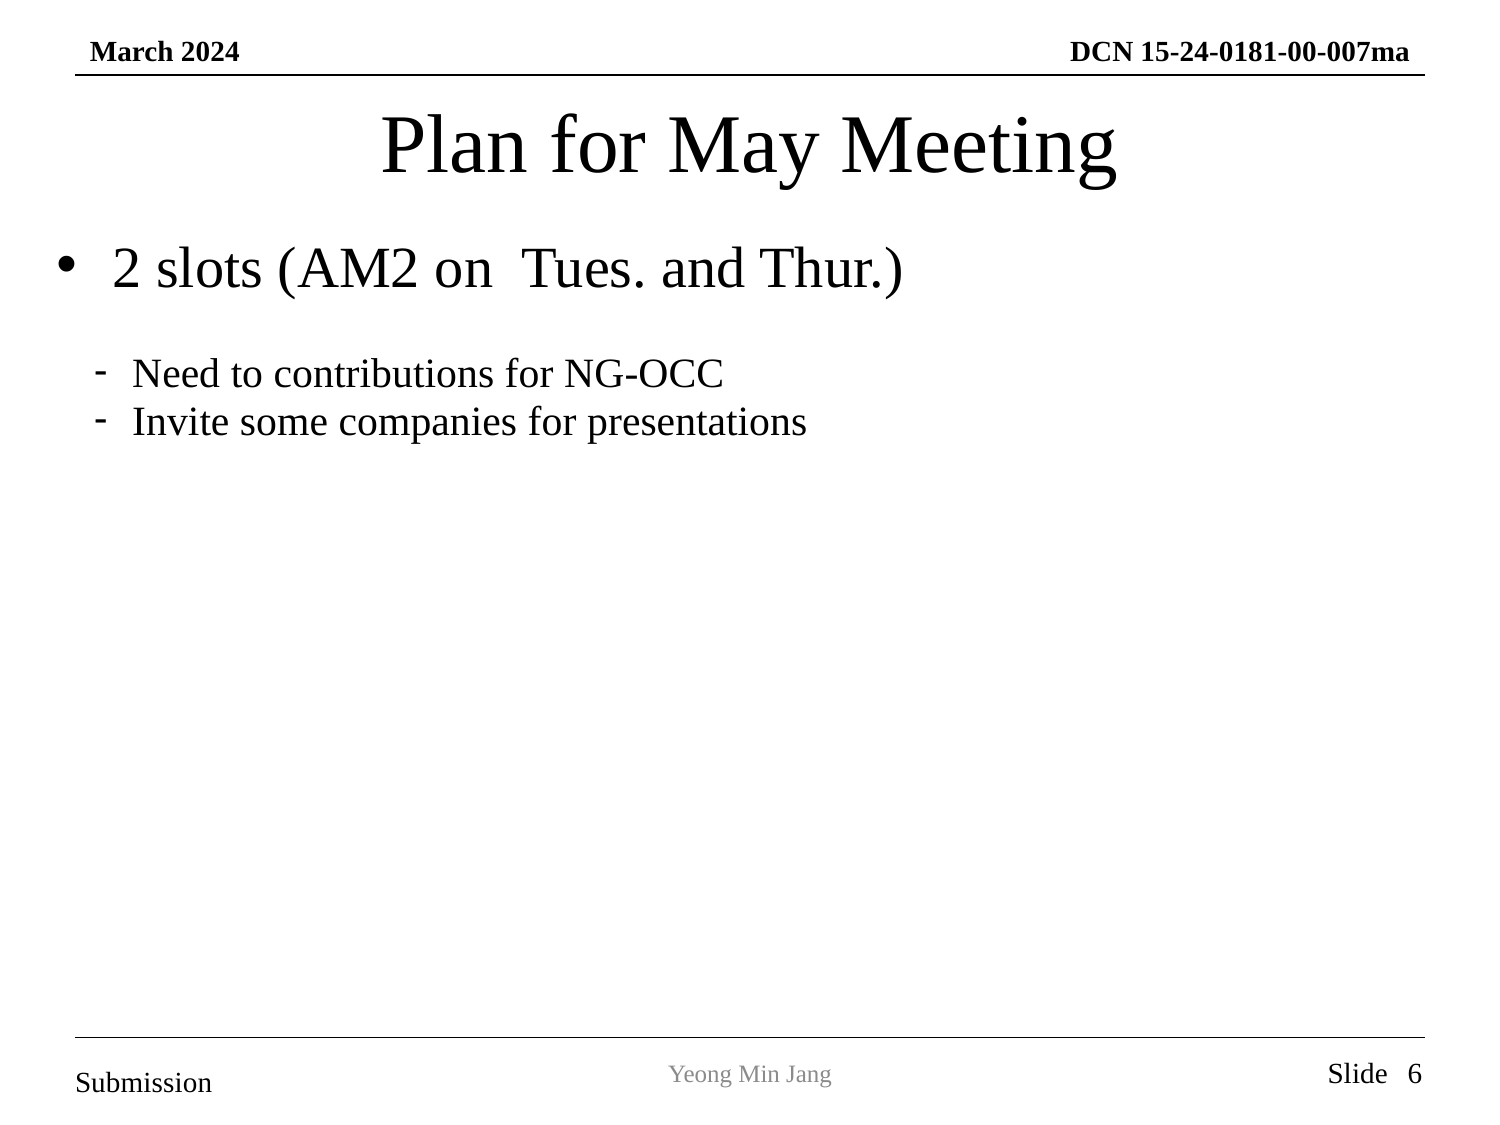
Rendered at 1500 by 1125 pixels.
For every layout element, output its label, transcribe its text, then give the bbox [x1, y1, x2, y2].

title Plan for May Meeting [75, 45, 1425, 233]
list 2 slots (AM2 on Tues. and Thur.) Need to contributions for NG-OCC Invite some companies for presentations [41, 234, 1459, 873]
